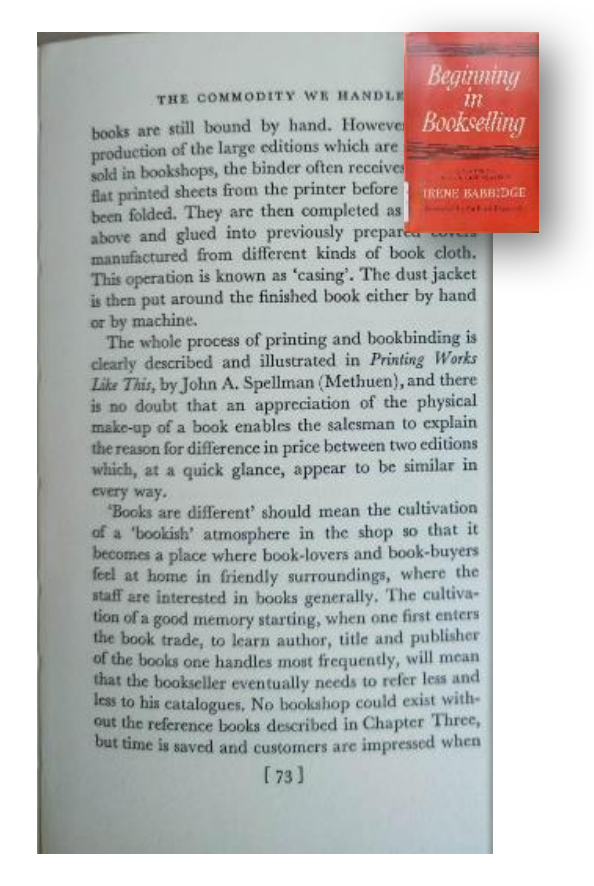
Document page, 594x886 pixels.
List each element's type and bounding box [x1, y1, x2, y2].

picture [37, 32, 539, 854]
